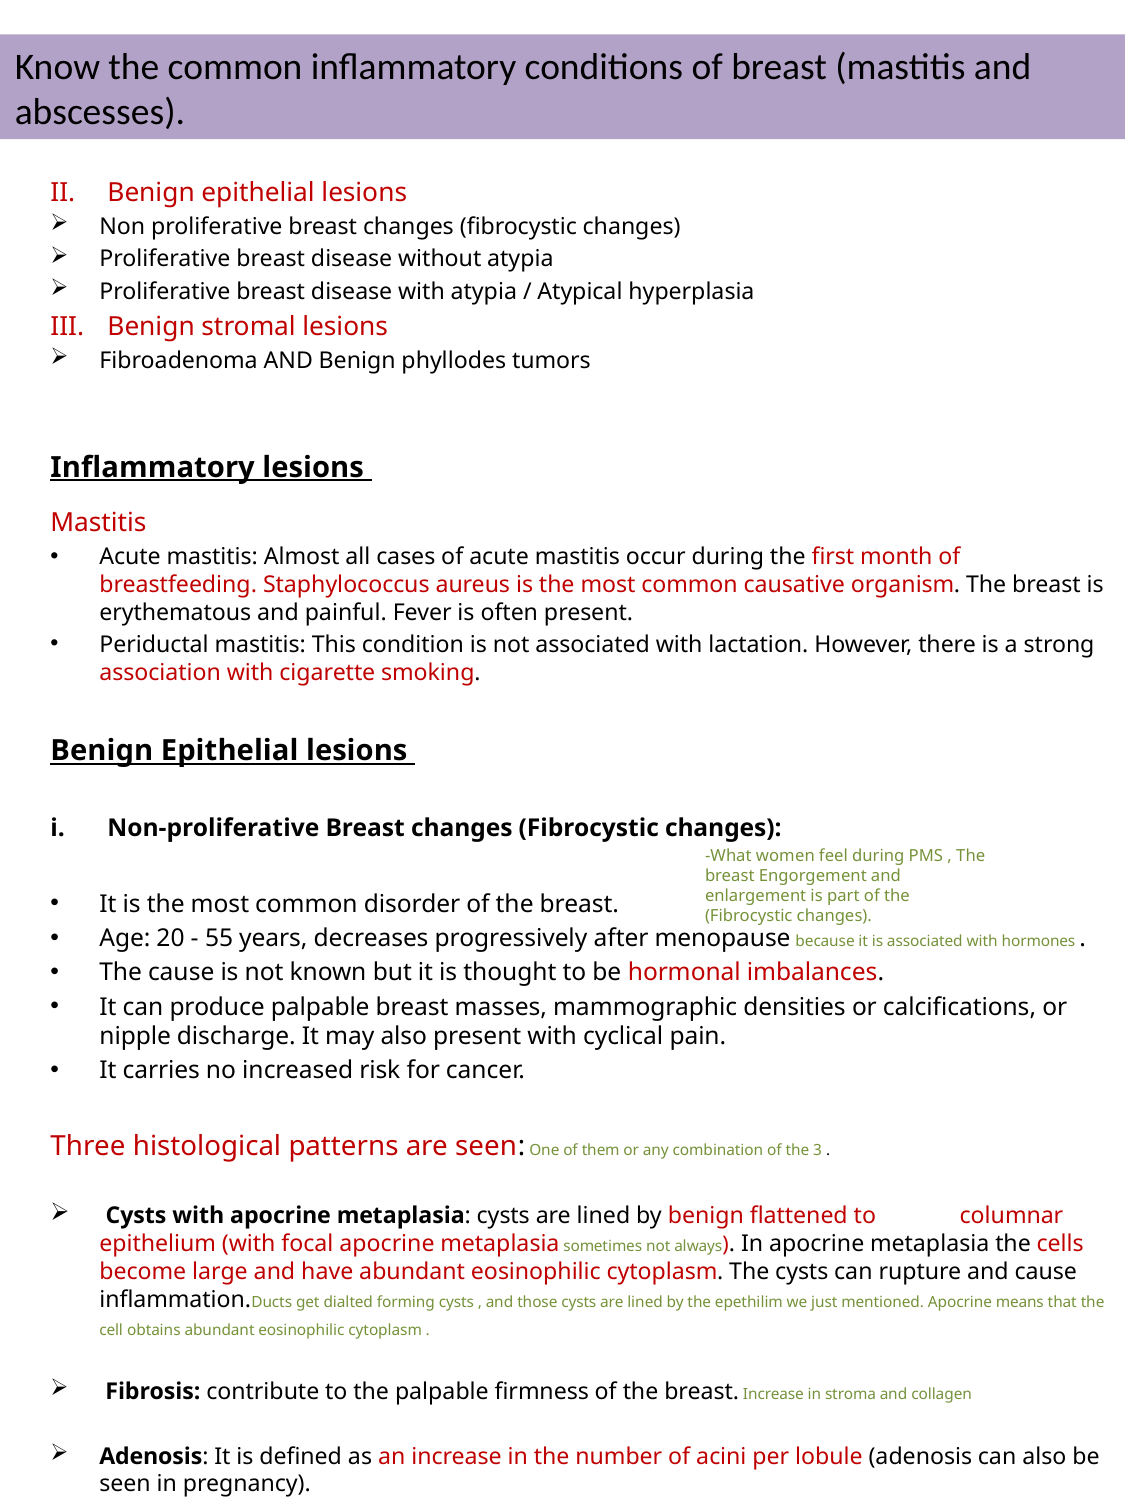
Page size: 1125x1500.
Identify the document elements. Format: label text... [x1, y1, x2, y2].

list Benign epithelial lesions Non proliferative breast changes (fibrocystic changes) Proliferative breast disease without atypia Proliferative breast disease with atypia / Atypical hyperplasia Benign stromal lesions Fibroadenoma AND Benign phyllodes tumors Inflammatory lesions Mastitis Acute mastitis: Almost all cases of acute mastitis occur during the first month of breastfeeding. Staphylococcus aureus is the most common causative organism. The breast is erythematous and painful. Fever is often present. Periductal mastitis: This condition is not associated with lactation. However, there is a strong association with cigarette smoking. Benign Epithelial lesions Non-proliferative Breast changes (Fibrocystic changes): It is the most common disorder of the breast. Age: 20 - 55 years, decreases progressively after menopause because it is associated with hormones . The cause is not known but it is thought to be hormonal imbalances. It can produce palpable breast masses, mammographic densities or calcifications, or nipple discharge. It may also present with cyclical pain. It carries no increased risk for cancer. Three histological patterns are seen: One of them or any combination of the 3 . Cysts with apocrine metaplasia: cysts are lined by benign flattened to columnar epithelium (with focal apocrine metaplasia sometimes not always). In apocrine metaplasia the cells become large and have abundant eosinophilic cytoplasm. The cysts can rupture and cause inflammation.Ducts get dialted forming cysts , and those cysts are lined by the epethilim we just mentioned. Apocrine means that the cell obtains abundant eosinophilic cytoplasm . Fibrosis: contribute to the palpable firmness of the breast. Increase in stroma and collagen Adenosis: It is defined as an increase in the number of acini per lobule (adenosis can also be seen in pregnancy). [35, 168, 1121, 1500]
text_box Know the common inflammatory conditions of breast (mastitis and abscesses). [0, 34, 1125, 140]
text_box -What women feel during PMS , The breast Engorgement and enlargement is part of the (Fibrocystic changes). [690, 837, 1007, 933]
